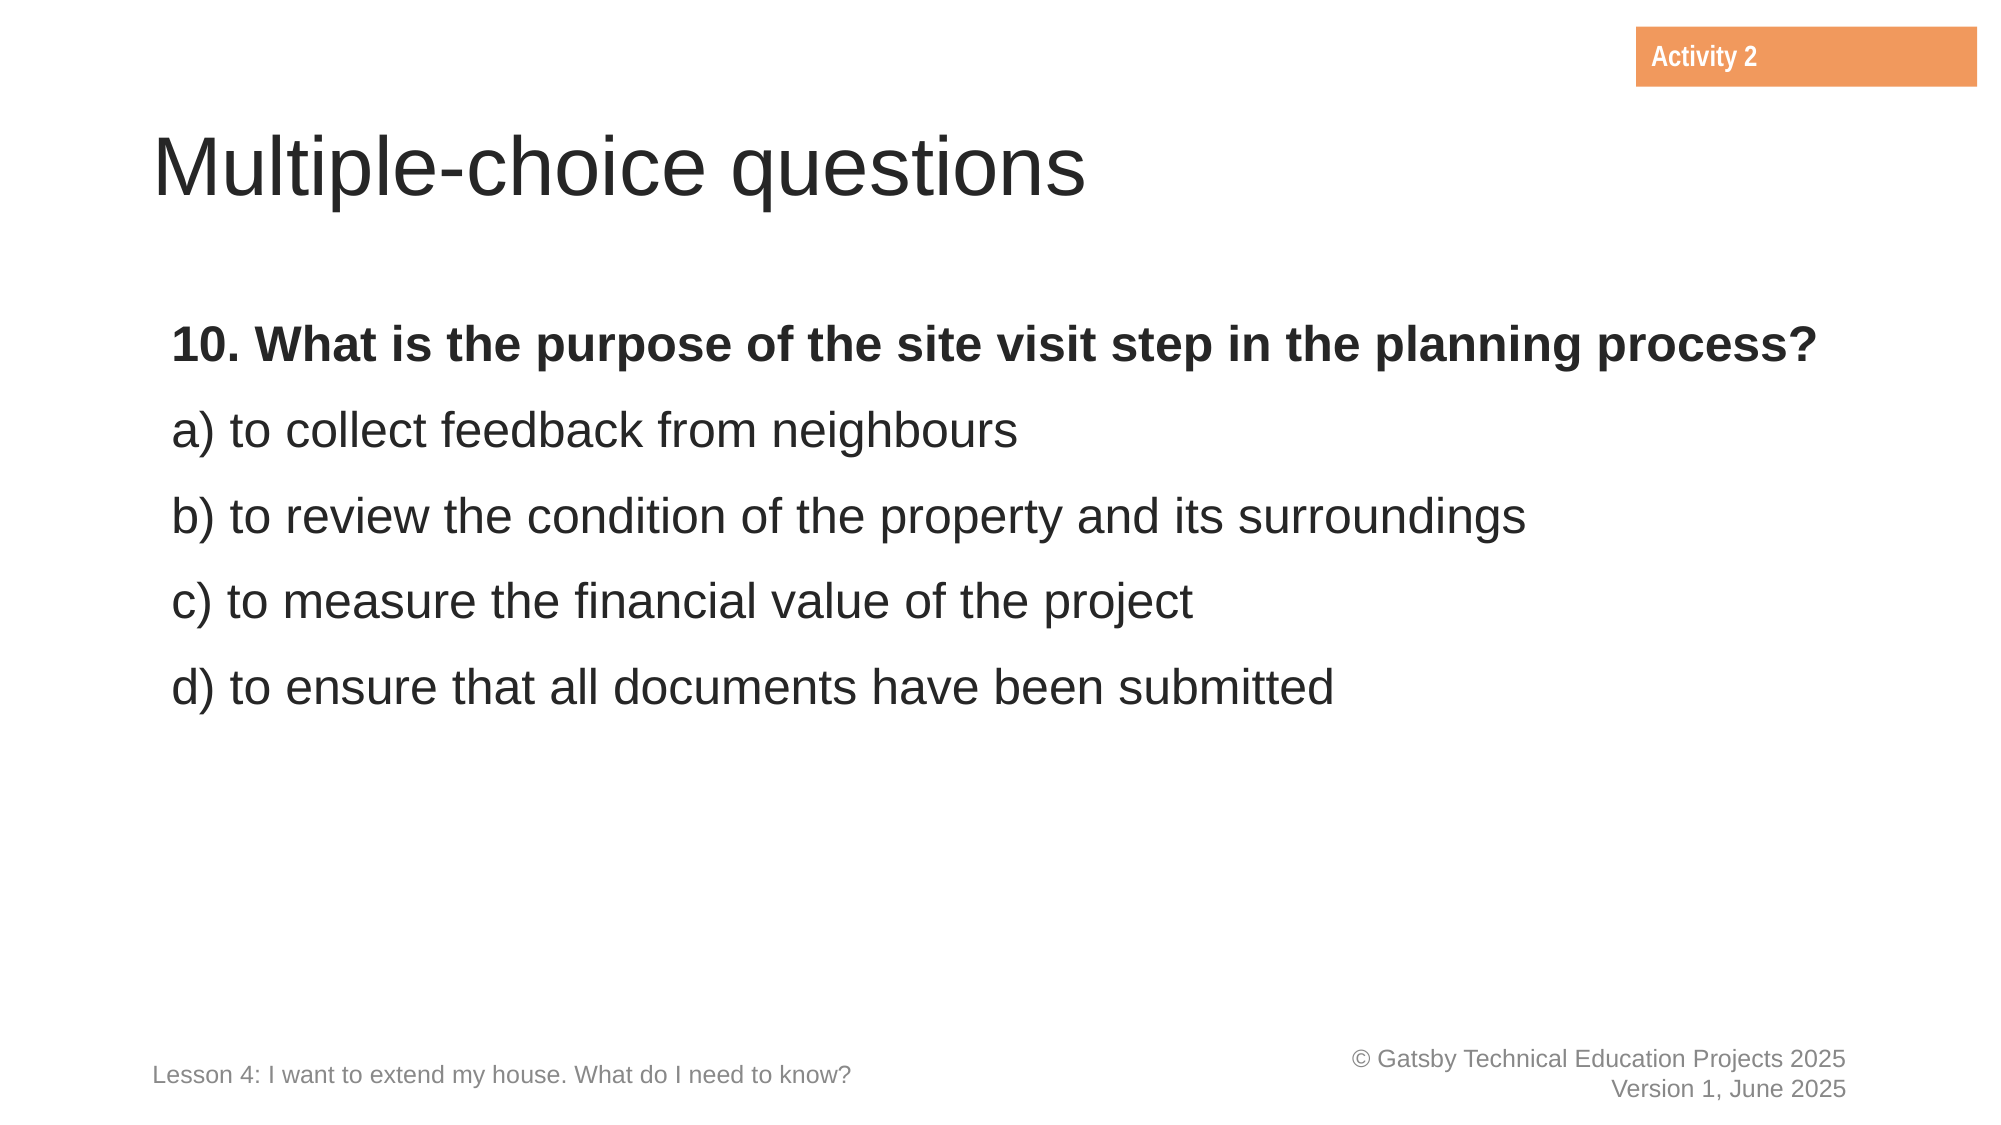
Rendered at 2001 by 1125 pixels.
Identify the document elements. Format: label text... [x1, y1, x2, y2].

list 10. What is the purpose of the site visit step in the planning process? a) to collect feedback from neighbours b) to review the condition of the property and its surroundings c) to measure the financial value of the project d) to ensure that all documents have been submitted [137, 299, 1878, 1014]
list Activity 2 [1636, 26, 1978, 87]
title Multiple-choice questions [137, 59, 1863, 278]
list Lesson 4: I want to extend my house. What do I need to know? [137, 1042, 944, 1103]
